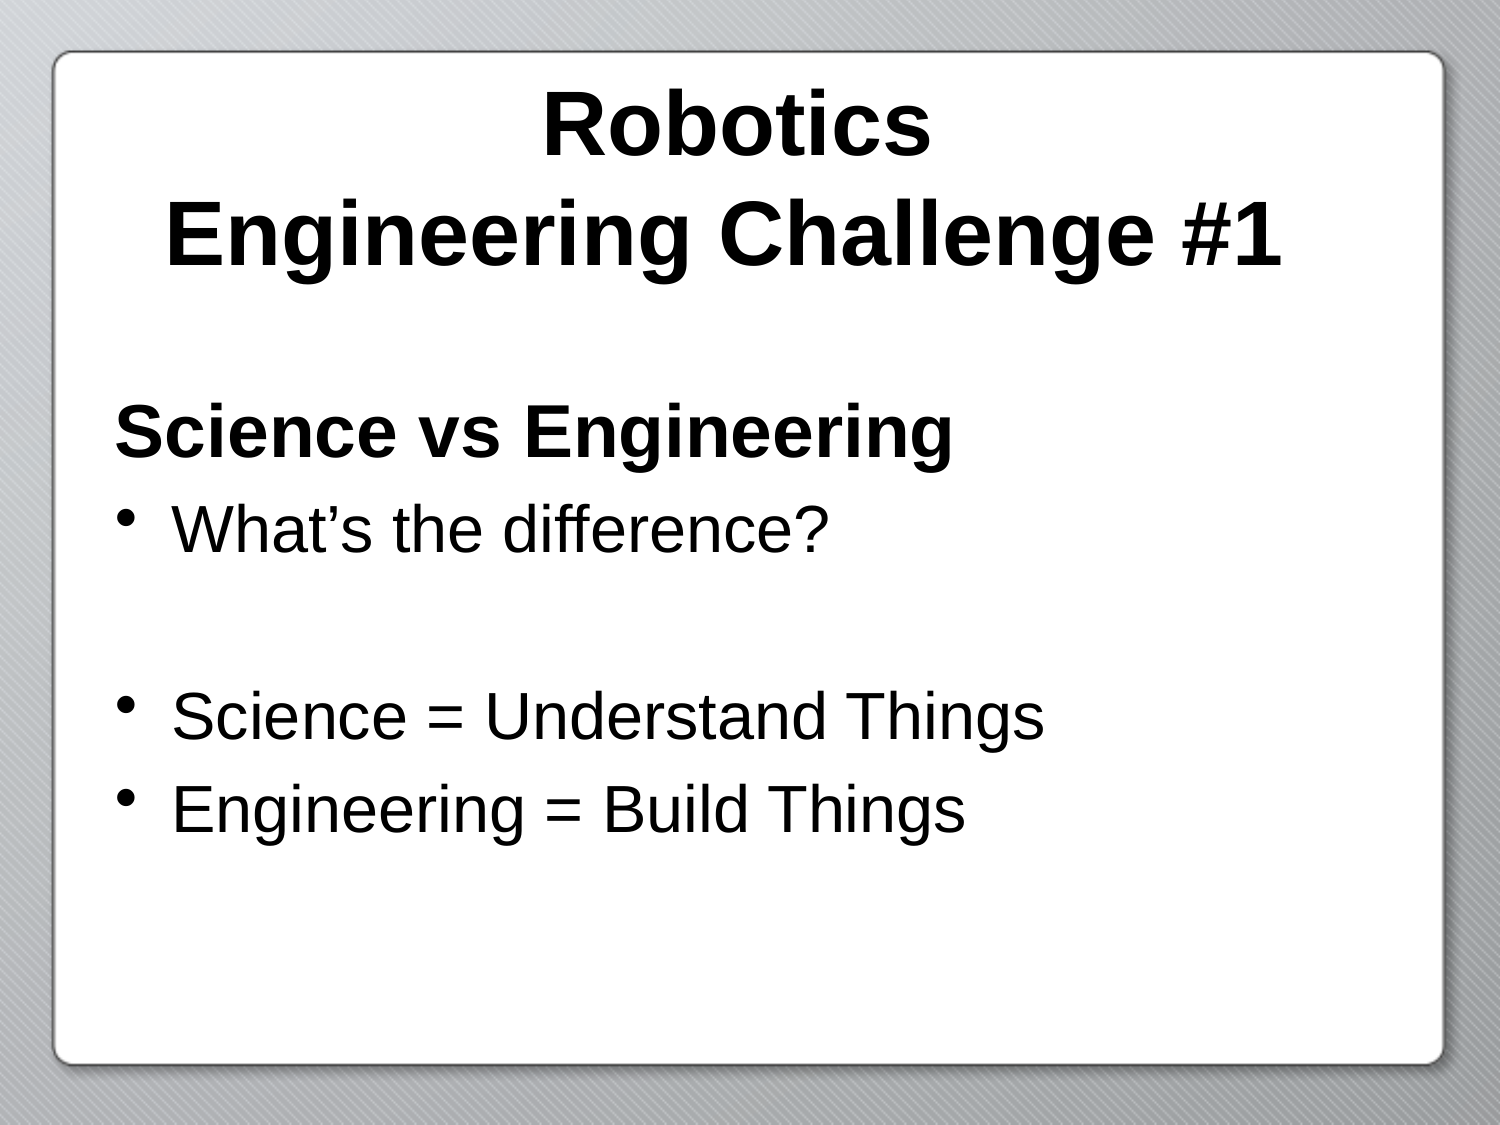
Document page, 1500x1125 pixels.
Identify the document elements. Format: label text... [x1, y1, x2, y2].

list Science vs Engineering What’s the difference? Science = Understand Things Engineering = Build Things [99, 375, 1425, 1018]
picture [0, 0, 1500, 1125]
title Robotics Engineering Challenge #1 [62, 137, 1413, 325]
